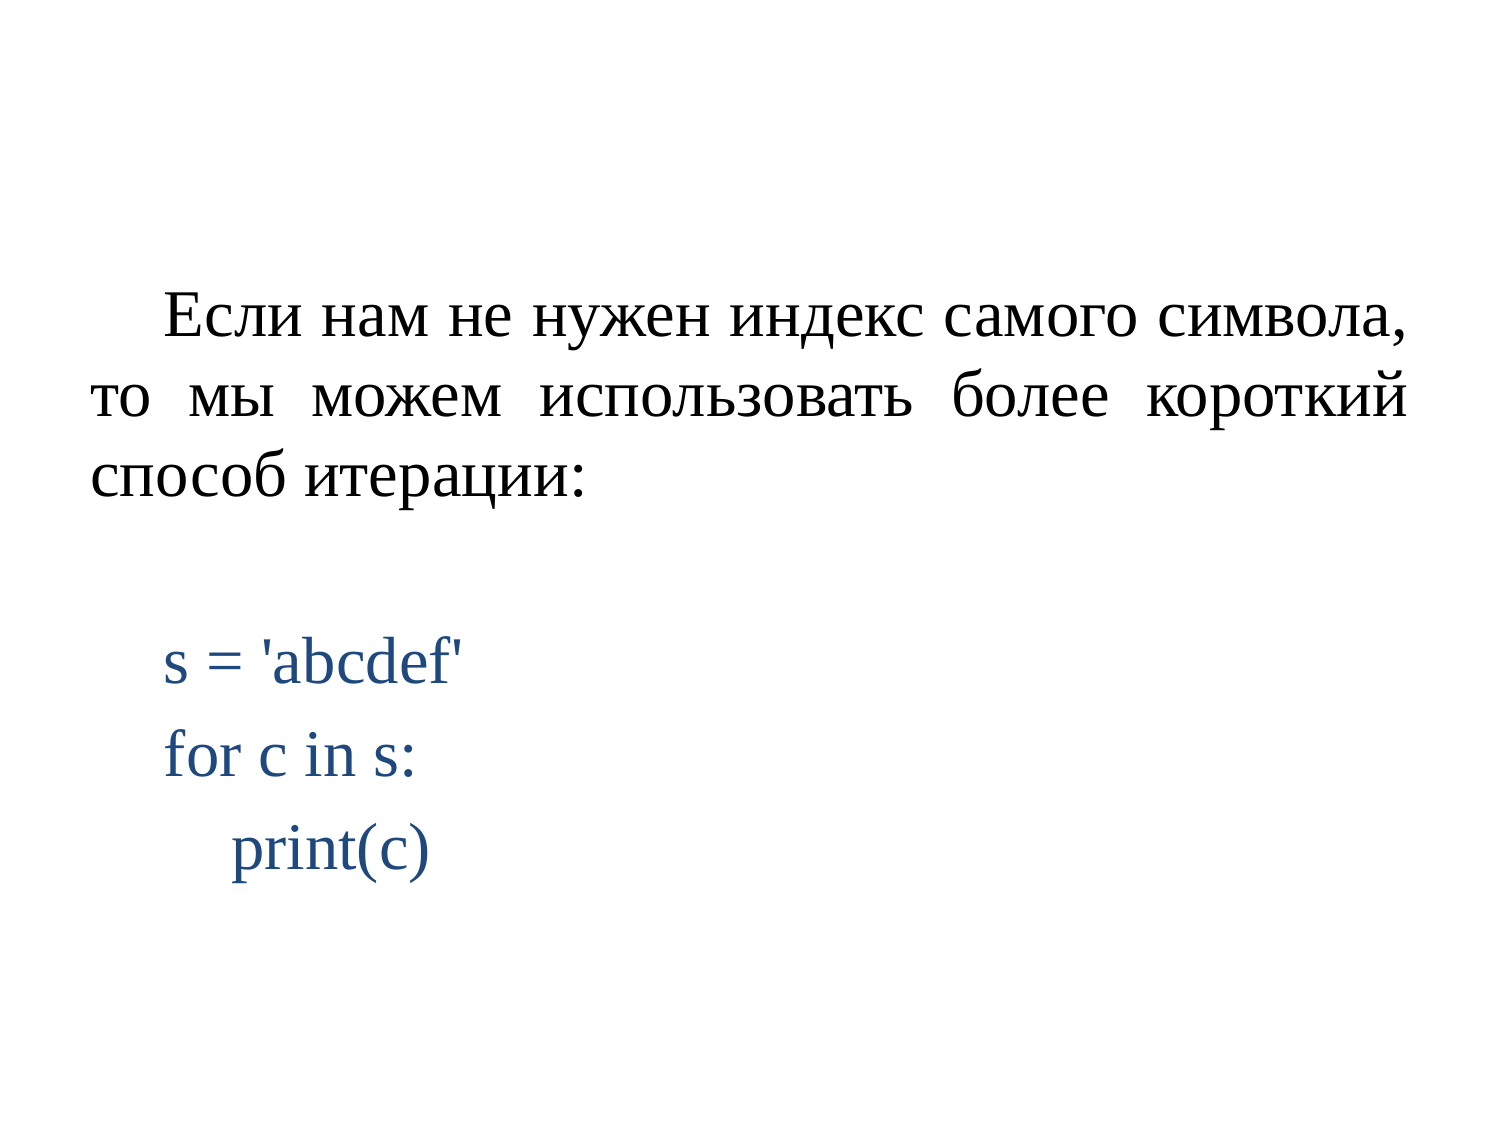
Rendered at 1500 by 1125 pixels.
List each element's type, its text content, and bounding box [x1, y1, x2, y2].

list Если нам не нужен индекс самого символа, то мы можем использовать более короткий способ итерации: s = 'abcdef' for c in s: print(c) [75, 262, 1425, 1005]
